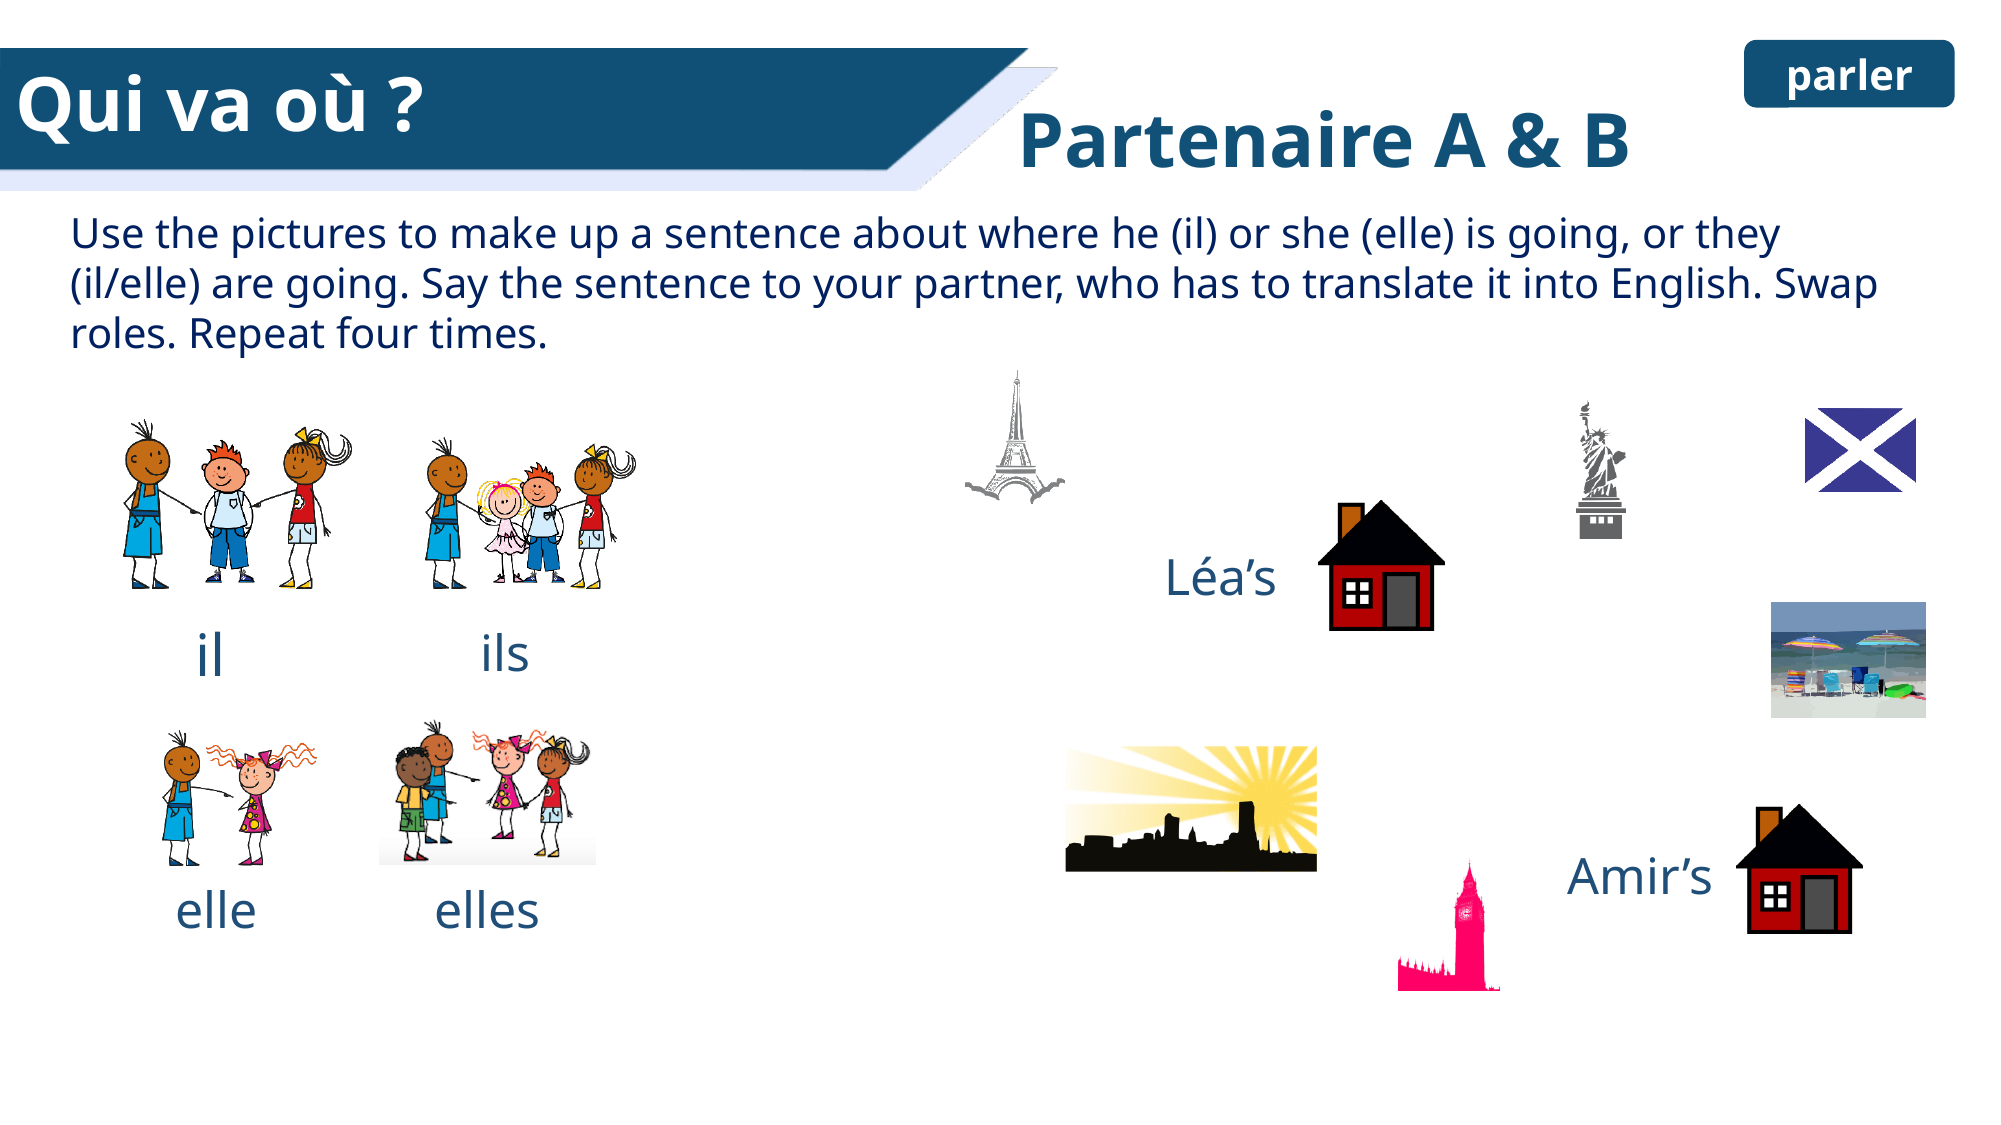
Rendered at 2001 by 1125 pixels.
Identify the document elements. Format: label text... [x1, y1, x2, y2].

picture [1771, 602, 1926, 718]
text_box Use the pictures to make up a sentence about where he (il) or she (elle) is going, or they (il/elle) are going. Say the sentence to your partner, who has to translate it into English. Swap roles. Repeat four times. [55, 199, 1923, 365]
text_box parler [1744, 39, 1955, 108]
picture [1736, 804, 1863, 934]
picture [965, 370, 1065, 504]
text_box elle [137, 871, 296, 947]
picture [1576, 400, 1626, 539]
text_box Amir’s [1553, 837, 1736, 912]
picture [1398, 858, 1500, 991]
picture [379, 714, 596, 865]
text_box Léa’s [1149, 538, 1318, 614]
title Qui va où ? [1953, 44, 1958, 101]
text_box Partenaire A & B [1002, 85, 1867, 202]
picture [1804, 408, 1916, 492]
picture [123, 419, 352, 589]
text_box elles [408, 871, 567, 947]
picture [425, 437, 636, 589]
text_box ils [425, 614, 585, 689]
text_box il [131, 610, 290, 696]
picture [1065, 746, 1317, 872]
picture [162, 730, 317, 867]
picture [1318, 500, 1445, 631]
picture [0, 48, 1060, 191]
